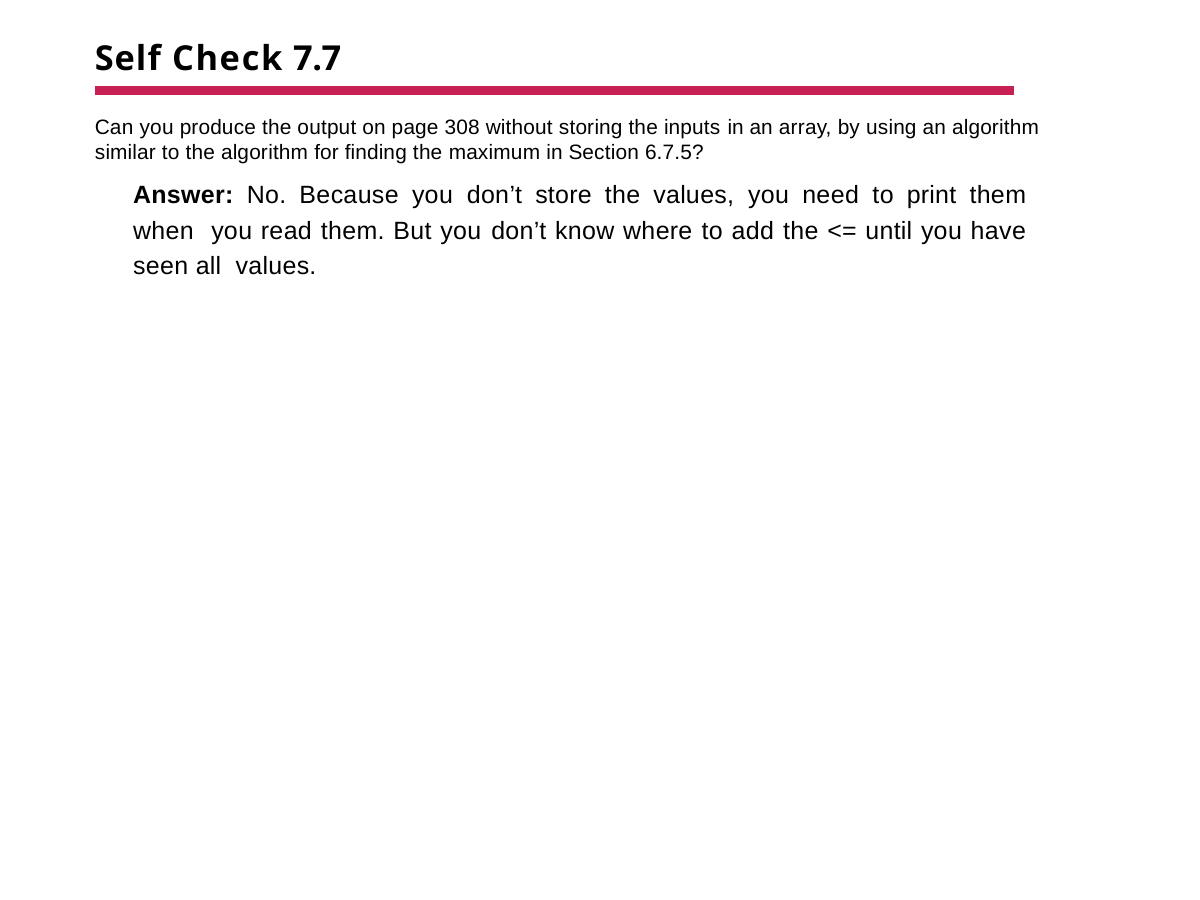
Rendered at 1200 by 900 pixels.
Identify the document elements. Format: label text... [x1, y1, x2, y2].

title Self Check 7.7 [92, 35, 1108, 187]
text_box Can you produce the output on page 308 without storing the inputs in an array, by using an algorithm similar to the algorithm for finding the maximum in Section 6.7.5? Answer: No. Because you don’t store the values, you need to print them when you read them. But you don’t know where to add the <= until you have seen all values. [92, 113, 1049, 280]
